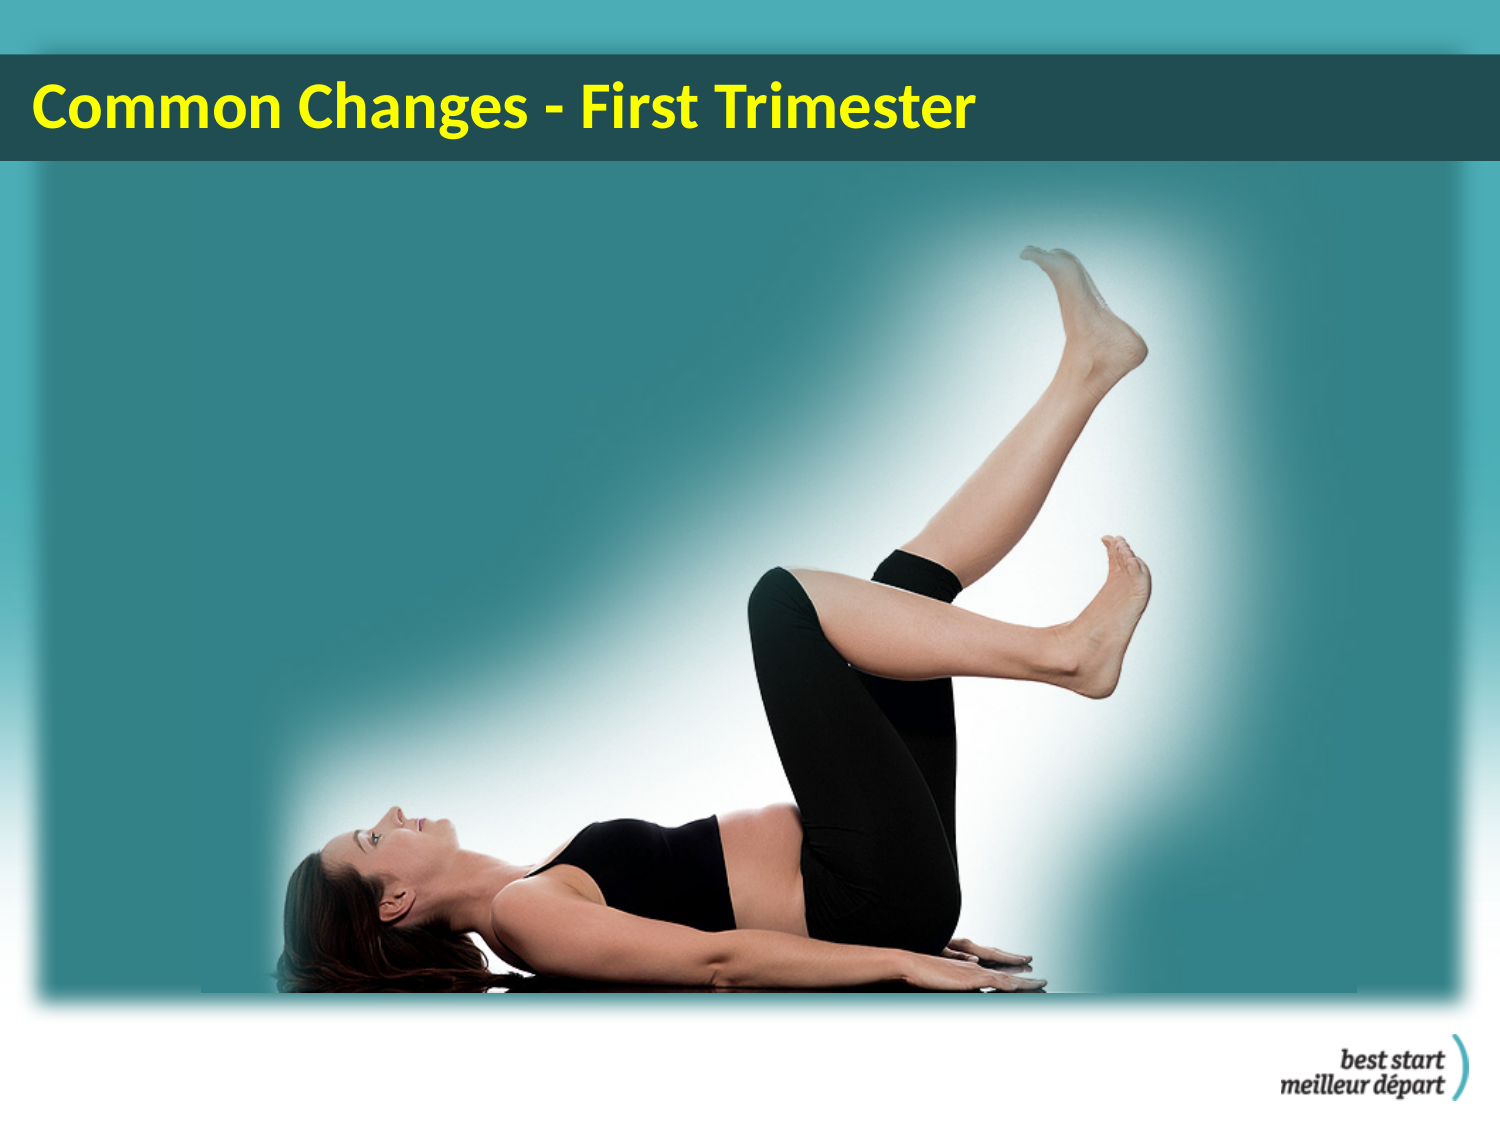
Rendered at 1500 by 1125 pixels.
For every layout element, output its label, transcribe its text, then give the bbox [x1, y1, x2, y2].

text_box [0, 53, 1500, 163]
picture [201, 154, 1357, 993]
picture [0, 0, 1500, 53]
picture [0, 163, 1500, 1125]
text_box Common Changes - First Trimester [17, 54, 1483, 173]
